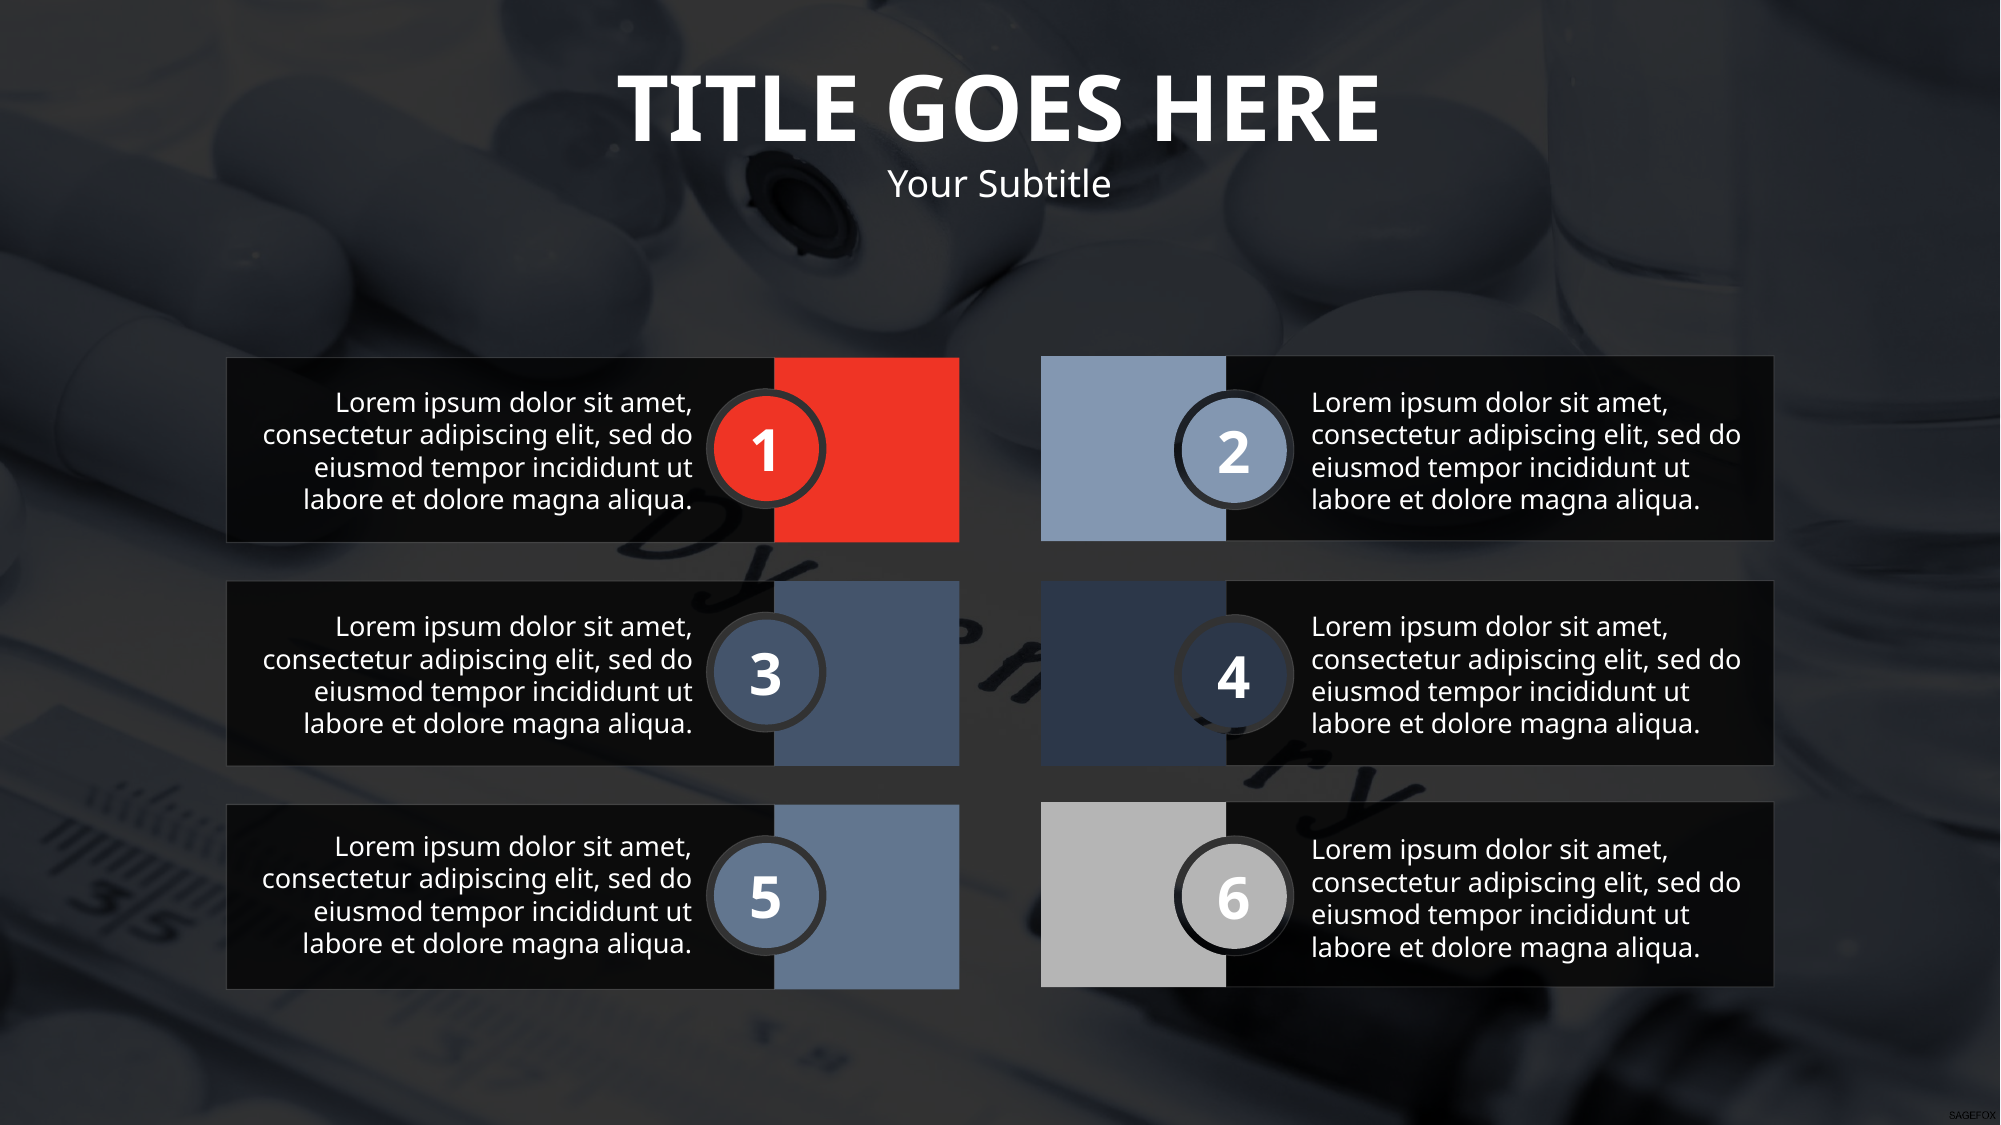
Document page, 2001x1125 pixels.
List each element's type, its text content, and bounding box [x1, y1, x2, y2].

text_box [1040, 355, 1228, 543]
text_box [776, 803, 961, 991]
text_box [1226, 579, 1775, 767]
text_box [776, 356, 961, 544]
text_box 5 [712, 842, 821, 950]
text_box Lorem ipsum dolor sit amet, consectetur adipiscing elit, sed do eiusmod tempor incididunt ut labore et dolore magna aliqua. [1311, 609, 1762, 740]
text_box 2 [1180, 396, 1288, 504]
text_box Lorem ipsum dolor sit amet, consectetur adipiscing elit, sed do eiusmod tempor incididunt ut labore et dolore magna aliqua. [241, 828, 692, 959]
text_box 1 [712, 395, 821, 503]
text_box [1040, 801, 1228, 989]
text_box [225, 356, 776, 544]
text_box 4 [1180, 621, 1288, 729]
text_box 6 [1180, 842, 1288, 950]
text_box [225, 803, 776, 991]
text_box TITLE GOES HERE Your Subtitle [548, 42, 1452, 212]
text_box [225, 580, 776, 767]
text_box [776, 580, 961, 767]
text_box Lorem ipsum dolor sit amet, consectetur adipiscing elit, sed do eiusmod tempor incididunt ut labore et dolore magna aliqua. [242, 609, 693, 740]
text_box [1224, 354, 1775, 542]
picture [0, 0, 2001, 1125]
text_box [1224, 800, 1775, 988]
text_box 3 [712, 618, 821, 726]
text_box Lorem ipsum dolor sit amet, consectetur adipiscing elit, sed do eiusmod tempor incididunt ut labore et dolore magna aliqua. [242, 384, 693, 515]
text_box [1040, 579, 1228, 767]
text_box Lorem ipsum dolor sit amet, consectetur adipiscing elit, sed do eiusmod tempor incididunt ut labore et dolore magna aliqua. [1311, 832, 1762, 963]
text_box Lorem ipsum dolor sit amet, consectetur adipiscing elit, sed do eiusmod tempor incididunt ut labore et dolore magna aliqua. [1311, 384, 1762, 515]
